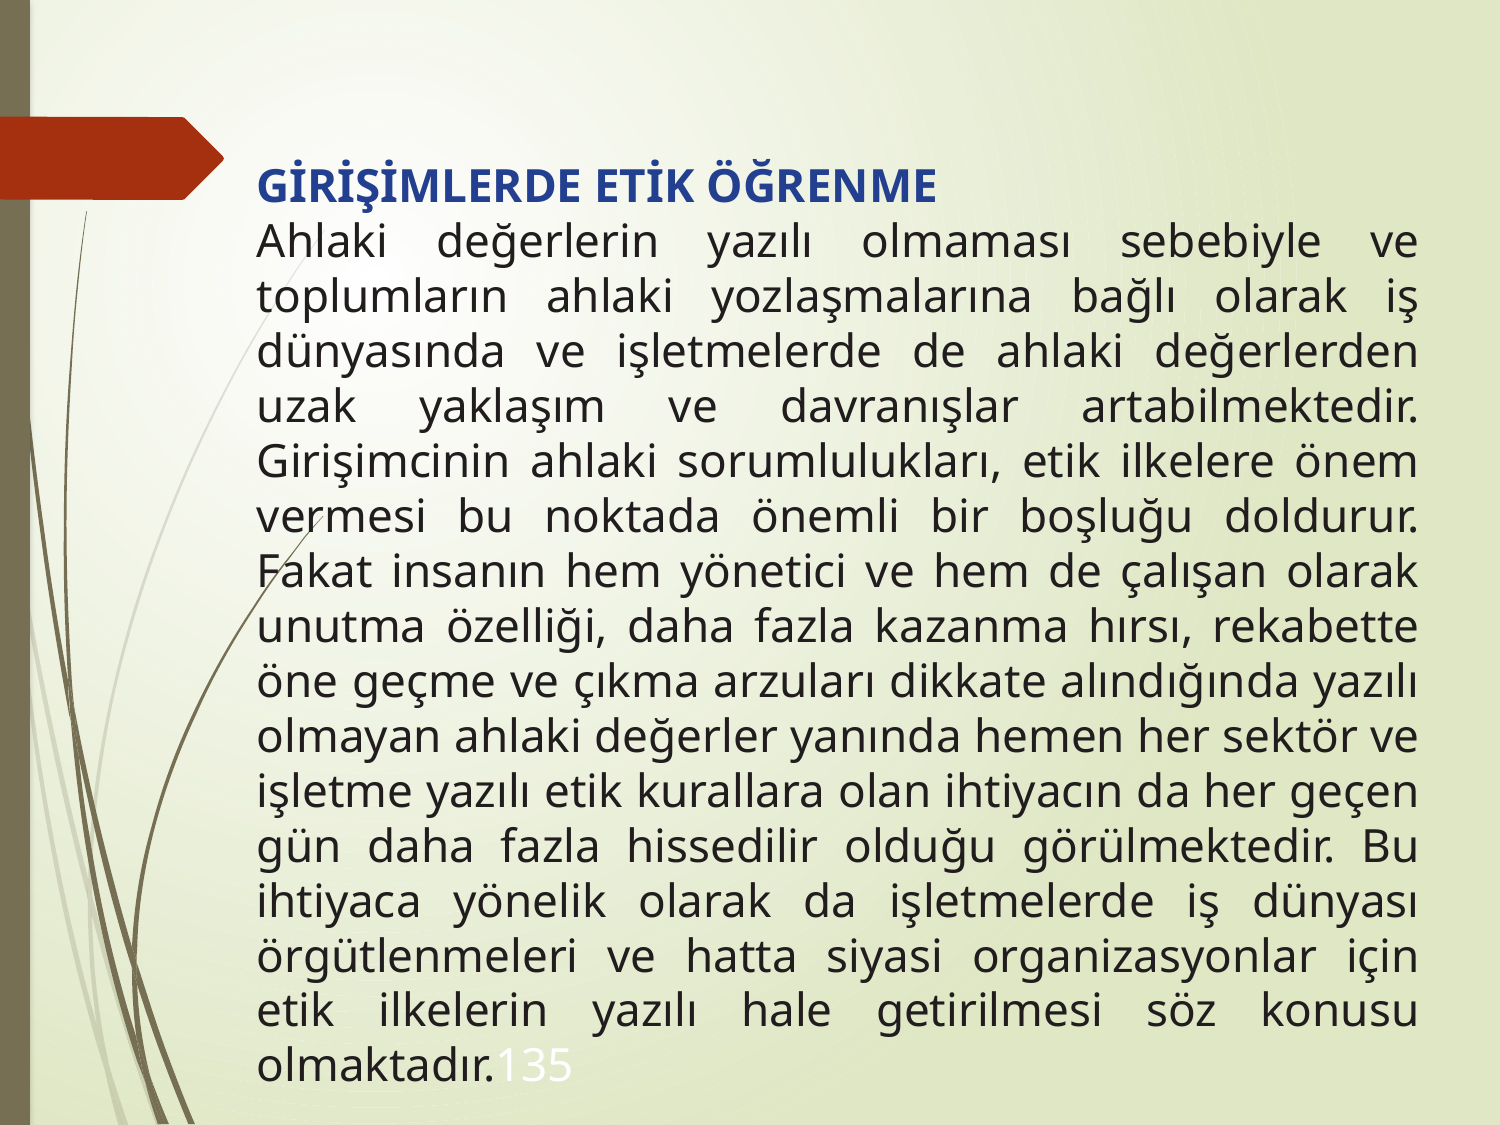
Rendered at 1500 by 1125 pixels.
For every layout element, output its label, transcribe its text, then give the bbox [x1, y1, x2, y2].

text_box GİRİŞİMLERDE ETİK ÖĞRENME Ahlaki değerlerin yazılı olmaması sebebiyle ve toplumların ahlaki yozlaşmalarına bağlı olarak iş dünyasında ve işletmelerde de ahlaki değerlerden uzak yaklaşım ve davranışlar artabilmektedir. Girişimcinin ahlaki sorumlulukları, etik ilkelere önem vermesi bu noktada önemli bir boşluğu doldurur. Fakat insanın hem yönetici ve hem de çalışan olarak unutma özelliği, daha fazla kazanma hırsı, rekabette öne geçme ve çıkma arzuları dikkate alındığında yazılı olmayan ahlaki değerler yanında hemen her sektör ve işletme yazılı etik kurallara olan ihtiyacın da her geçen gün daha fazla hissedilir olduğu görülmektedir. Bu ihtiyaca yönelik olarak da işletmelerde iş dünyası örgütlenmeleri ve hatta siyasi organizasyonlar için etik ilkelerin yazılı hale getirilmesi söz konusu olmaktadır.135 [242, 149, 1435, 1099]
